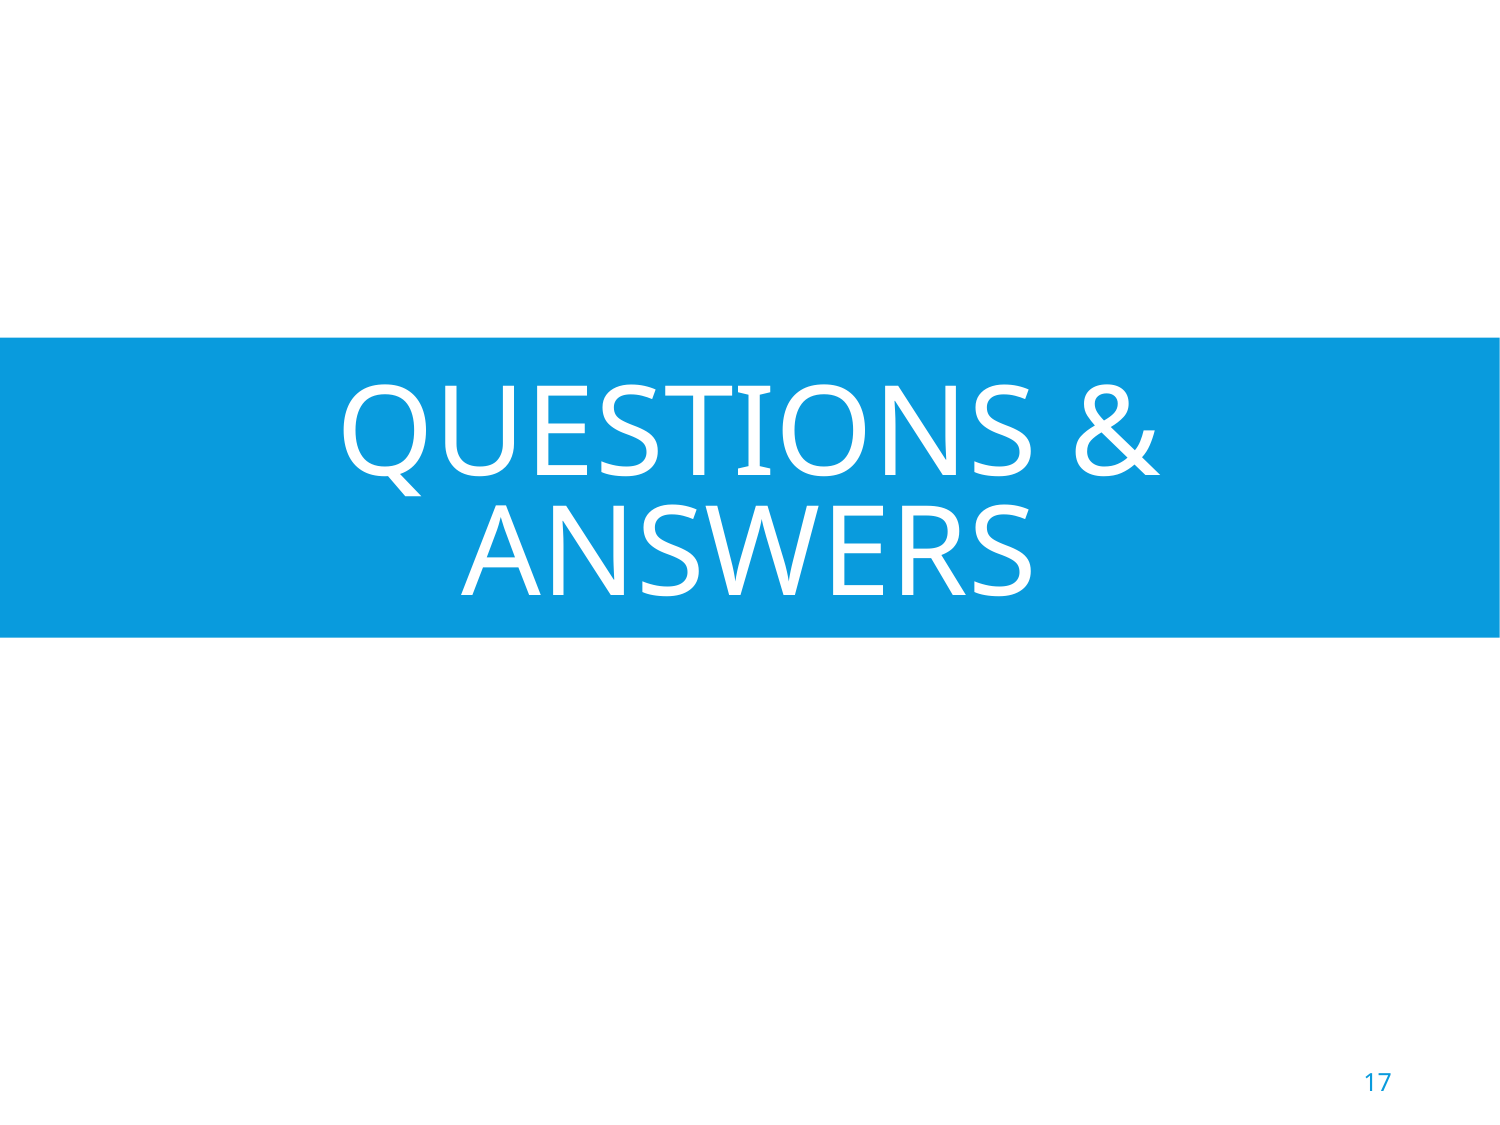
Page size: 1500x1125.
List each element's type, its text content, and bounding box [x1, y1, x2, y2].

title Questions & Answers [102, 362, 1397, 638]
slide_number 17 [1355, 1053, 1473, 1114]
